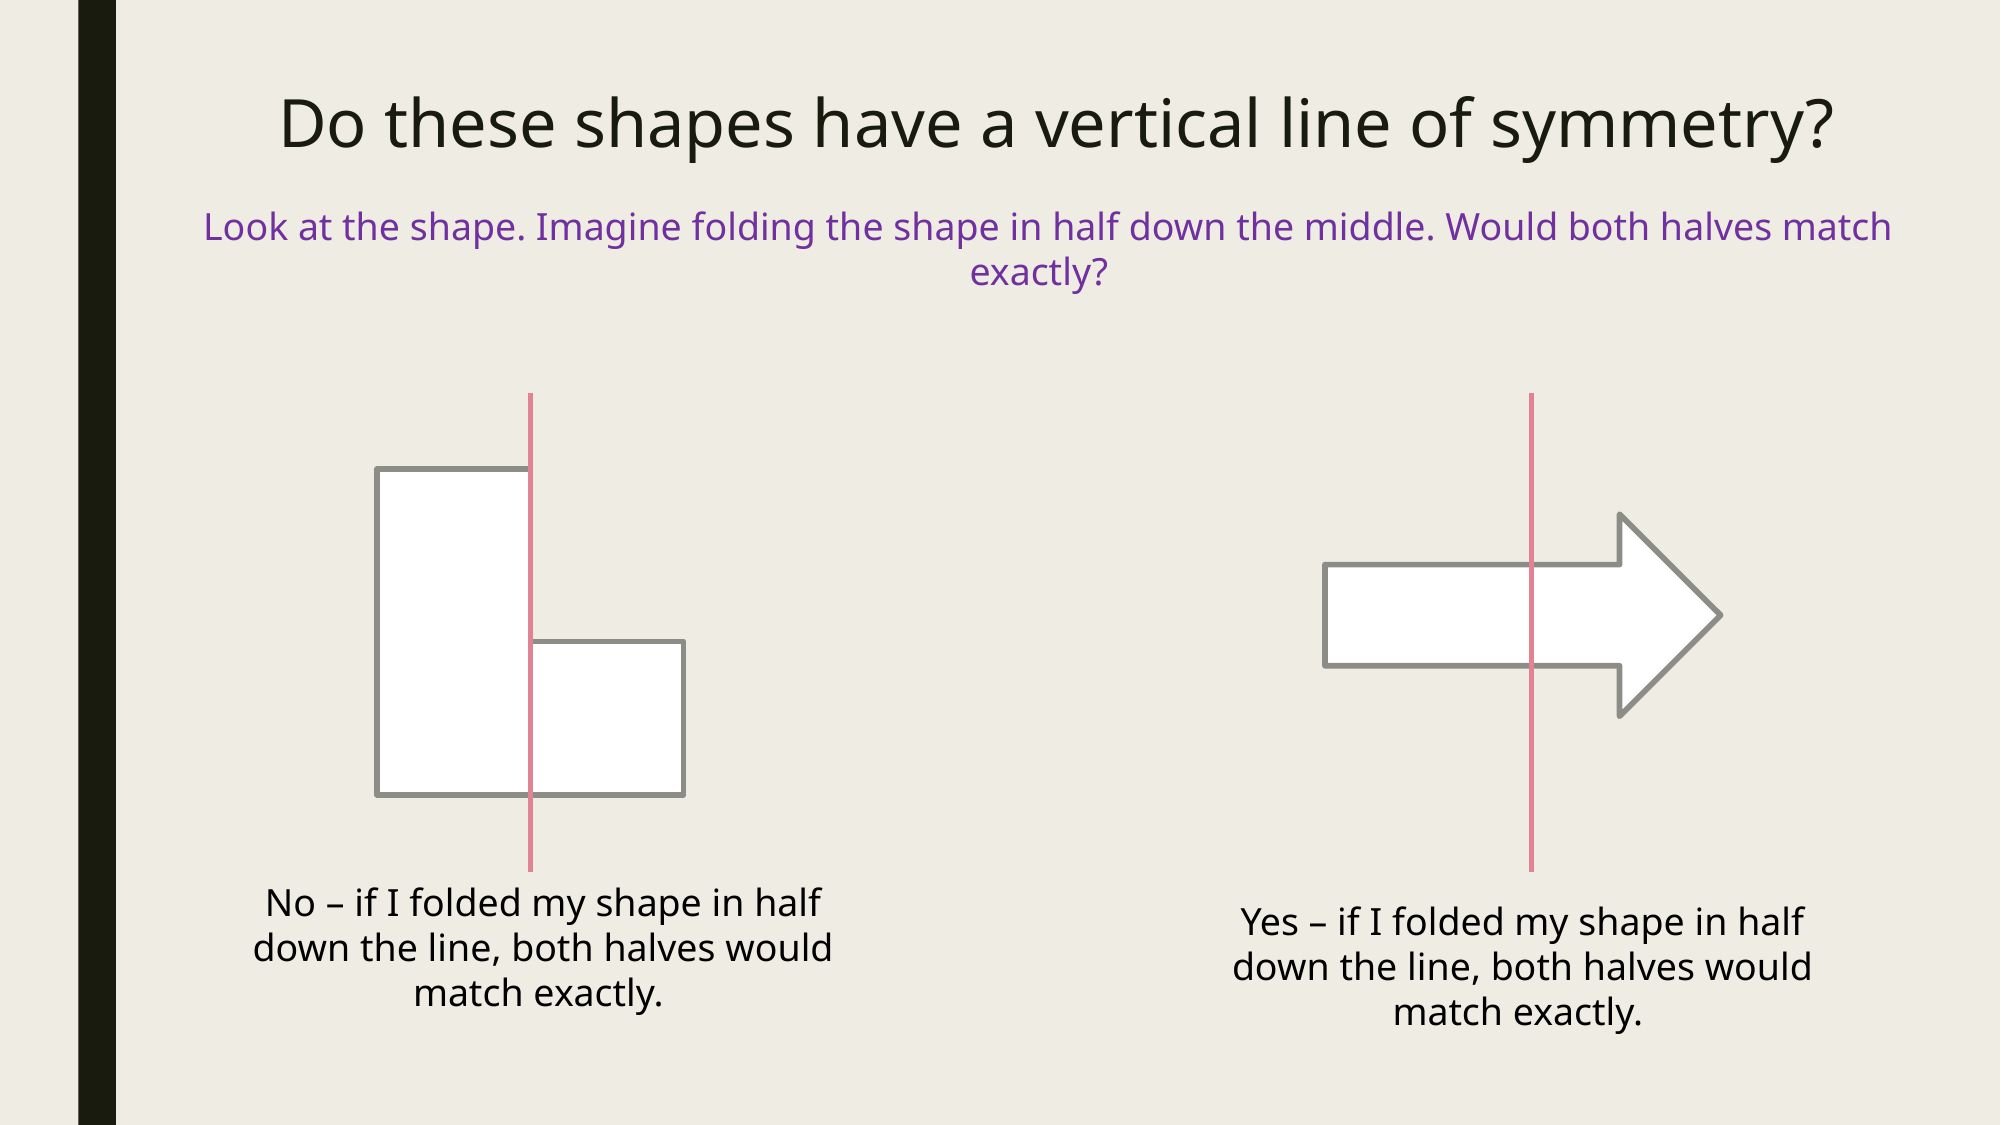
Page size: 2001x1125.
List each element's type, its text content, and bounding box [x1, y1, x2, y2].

text_box [1322, 561, 1529, 669]
text_box No – if I folded my shape in half down the line, both halves would match exactly. [232, 871, 855, 1022]
text_box Look at the shape. Imagine folding the shape in half down the middle. Would both halves match exactly? [180, 195, 1918, 301]
text_box [1534, 511, 1724, 719]
text_box [374, 466, 528, 798]
text_box Yes – if I folded my shape in half down the line, both halves would match exactly. [1211, 890, 1834, 1040]
text_box Do these shapes have a vertical line of symmetry? [197, 35, 1935, 215]
text_box [533, 639, 686, 798]
